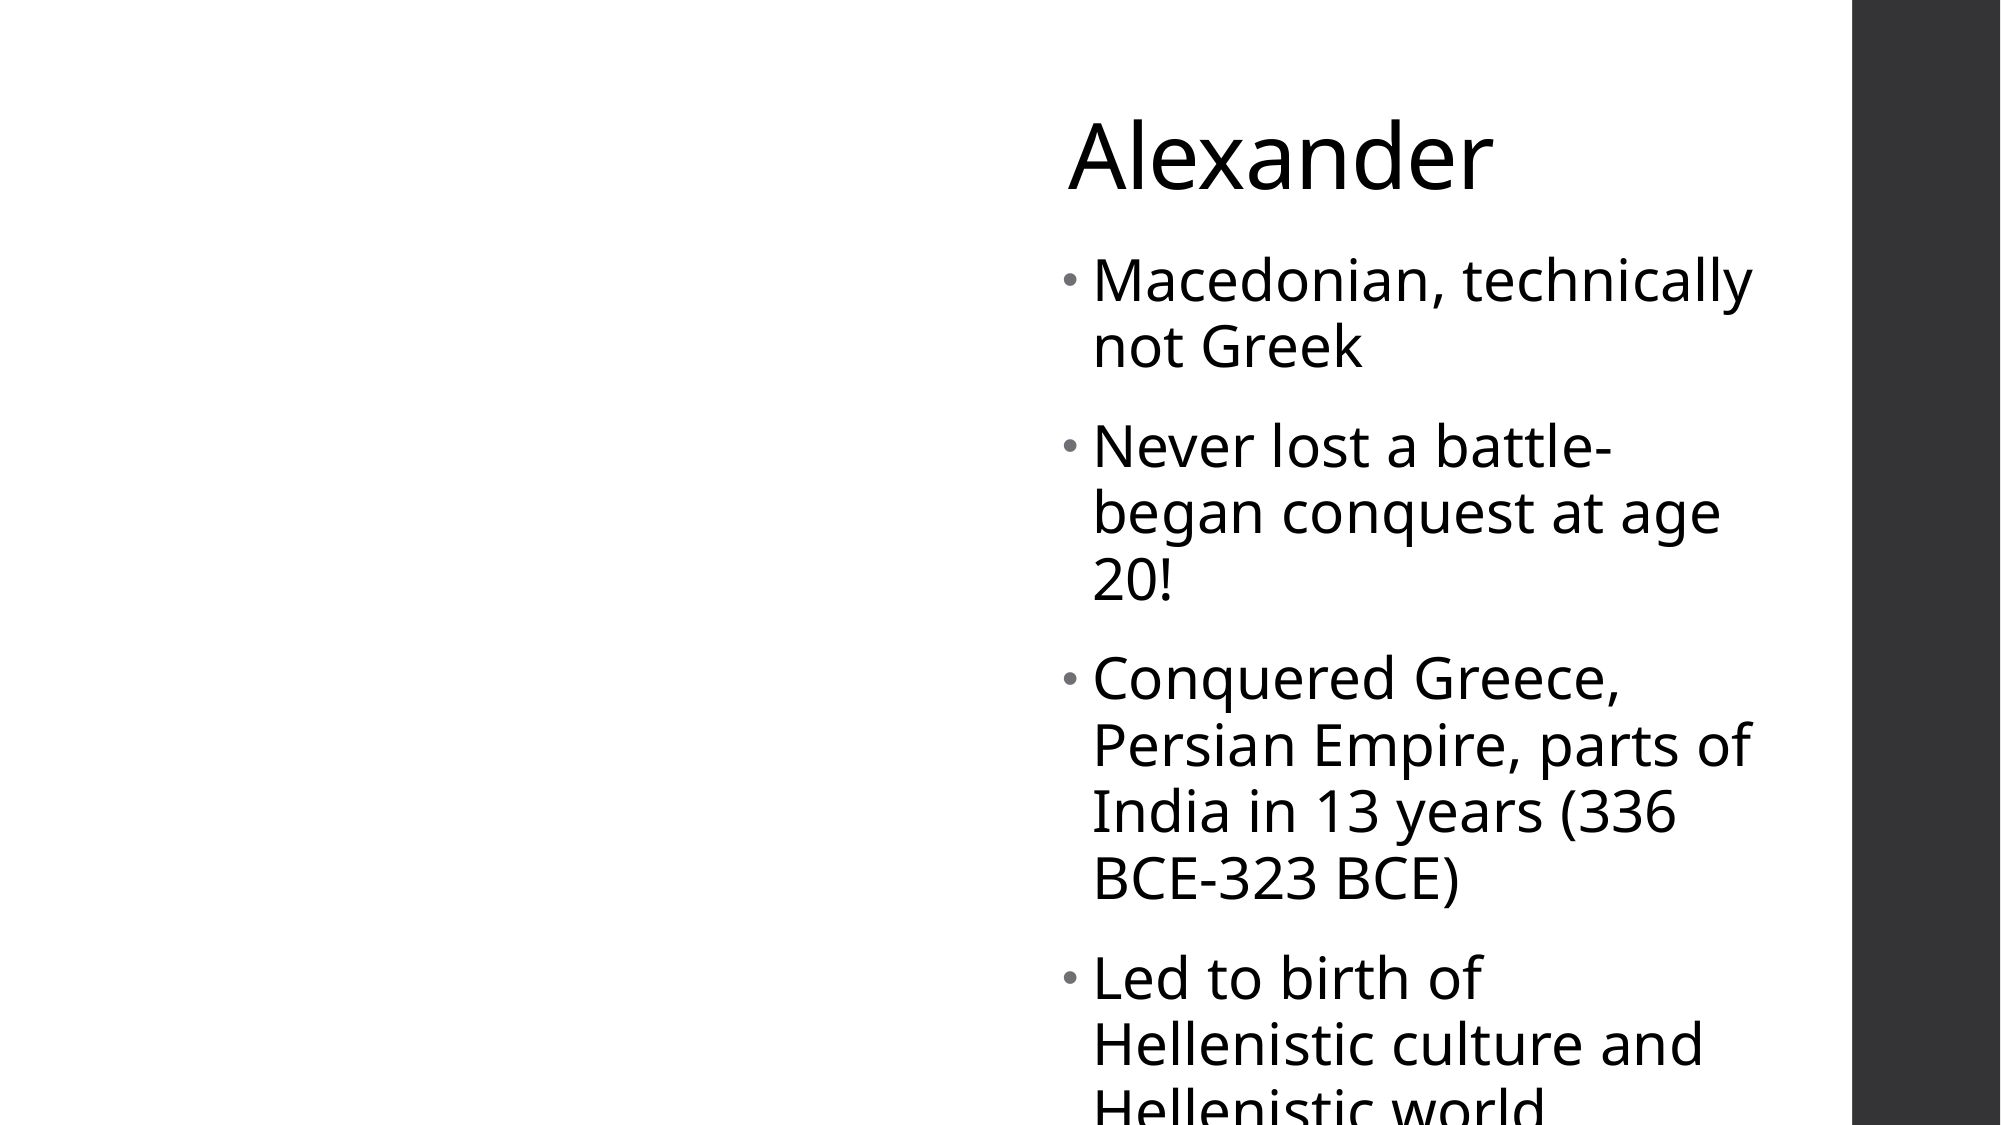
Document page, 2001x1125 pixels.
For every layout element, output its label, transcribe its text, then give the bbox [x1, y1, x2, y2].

list Macedonian, technically not Greek Never lost a battle-began conquest at age 20! Conquered Greece, Persian Empire, parts of India in 13 years (336 BCE-323 BCE) Led to birth of Hellenistic culture and Hellenistic world [1046, 240, 1797, 955]
title Alexander [1053, 0, 1797, 218]
text_box [1851, 0, 2000, 1125]
